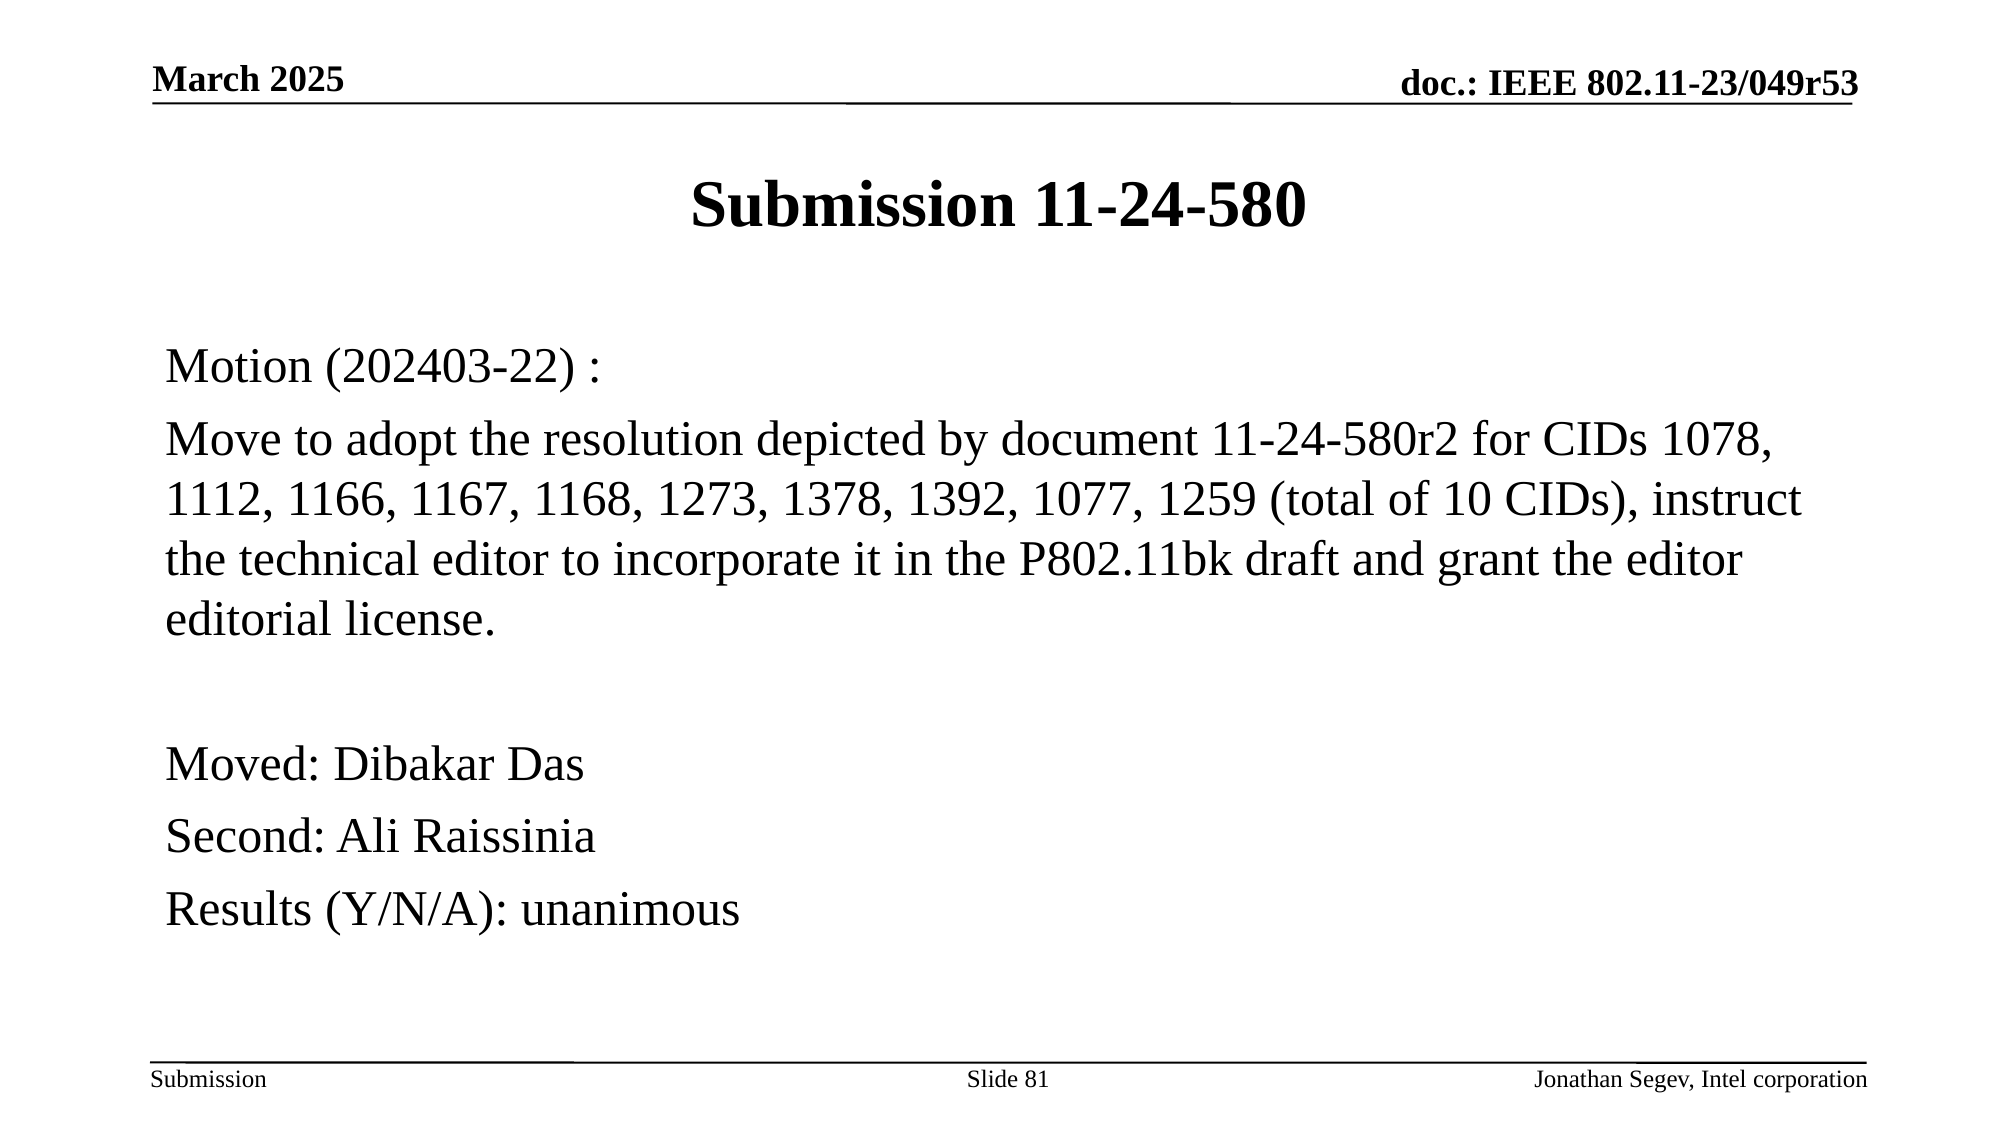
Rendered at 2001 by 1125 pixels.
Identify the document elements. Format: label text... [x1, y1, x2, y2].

title Submission 11-24-580 [149, 112, 1850, 288]
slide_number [152, 54, 563, 100]
list Motion (202403-22) : Move to adopt the resolution depicted by document 11-24-580r2 for CIDs 1078, 1112, 1166, 1167, 1168, 1273, 1378, 1392, 1077, 1259 (total of 10 CIDs), instruct the technical editor to incorporate it in the P802.11bk draft and grant the editor editorial license. Moved: Dibakar Das Second: Ali Raissinia Results (Y/N/A): unanimous [149, 324, 1850, 1000]
slide_number Slide 81 [950, 1061, 1067, 1123]
footer Jonathan Segev, Intel corporation [1171, 1061, 1869, 1093]
